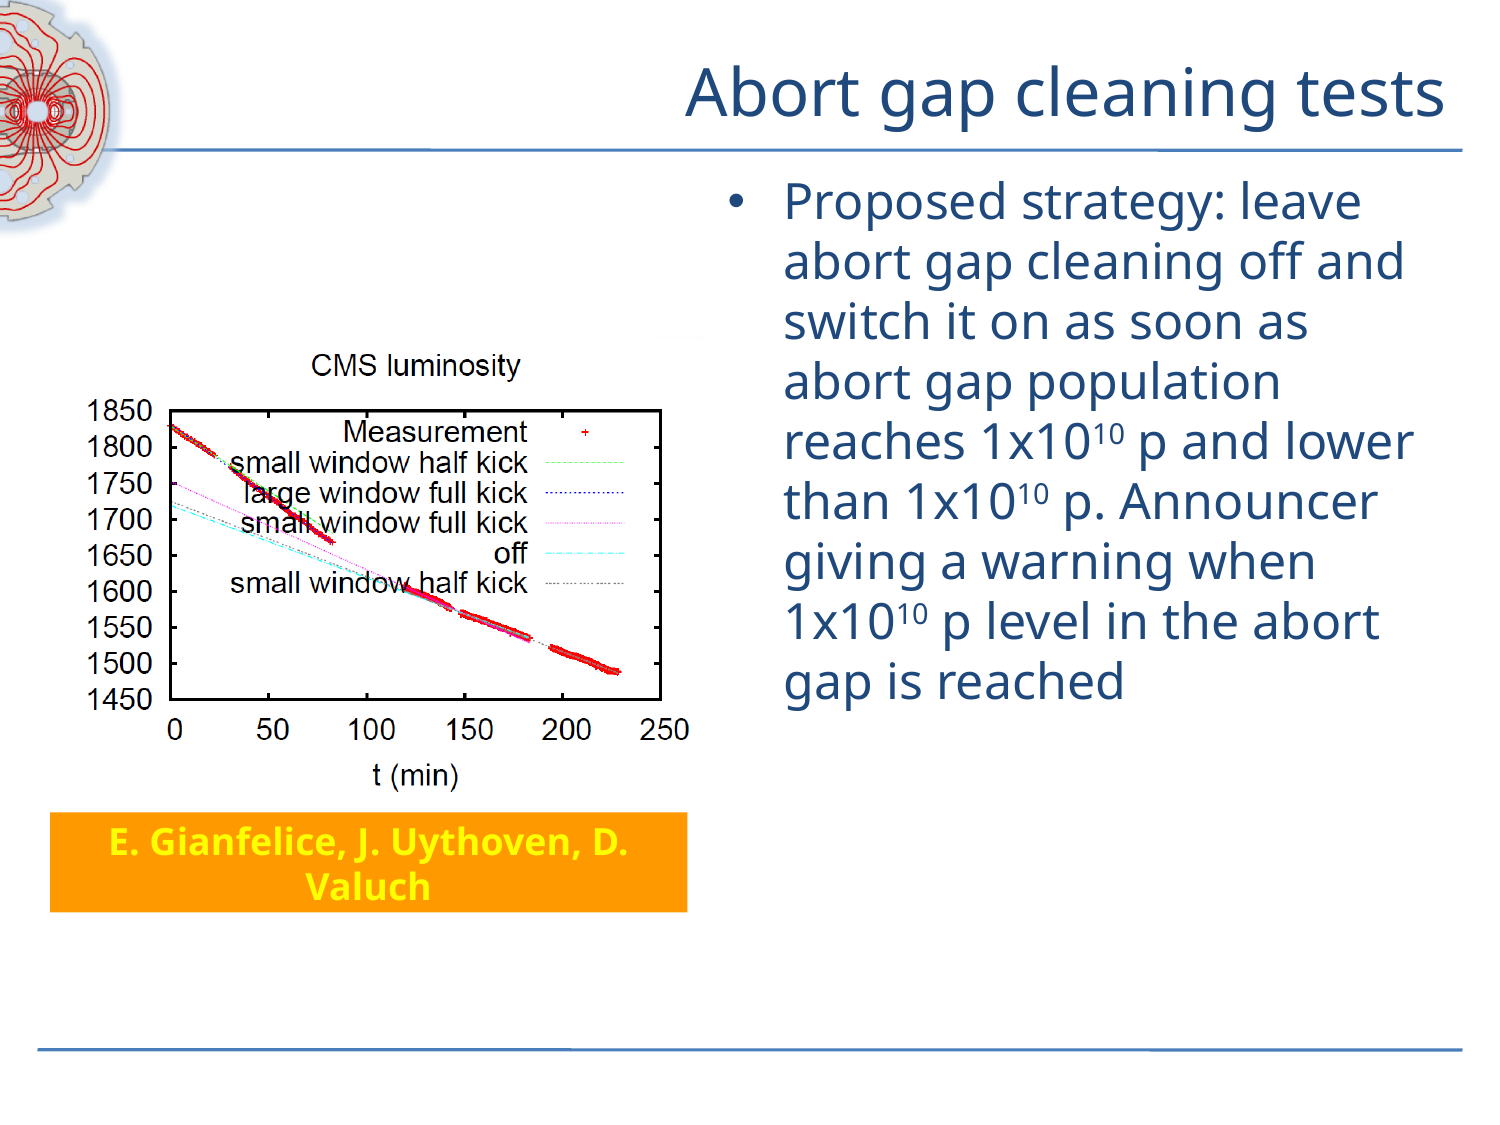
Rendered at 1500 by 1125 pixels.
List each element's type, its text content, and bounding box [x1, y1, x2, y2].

text_box E. Gianfelice, J. Uythoven, D. Valuch [48, 835, 690, 914]
picture [37, 337, 704, 826]
list Proposed strategy: leave abort gap cleaning off and switch it on as soon as abort gap population reaches 1x1010 p and lower than 1x1010 p. Announcer giving a warning when 1x1010 p level in the abort gap is reached [712, 162, 1463, 1026]
picture [0, 2, 109, 220]
title Abort gap cleaning tests [262, 24, 1463, 156]
